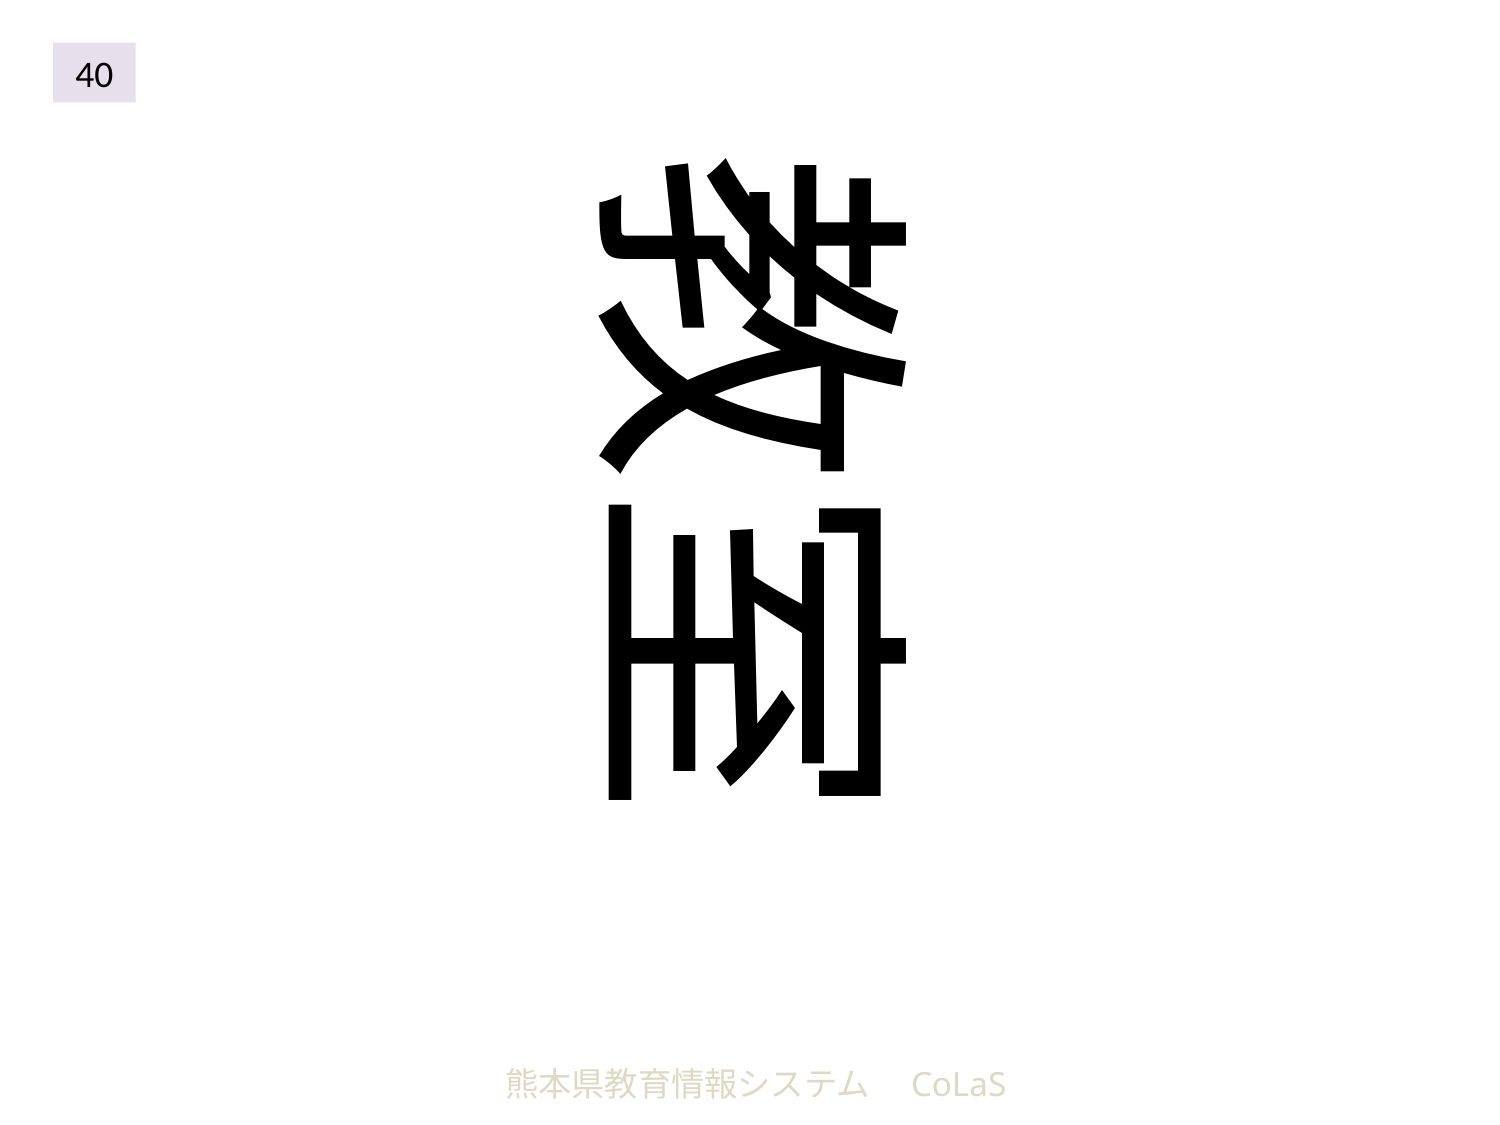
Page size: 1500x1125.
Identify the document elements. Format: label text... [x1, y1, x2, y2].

text_box 40 [53, 42, 136, 103]
text_box 教室 [532, 137, 967, 965]
